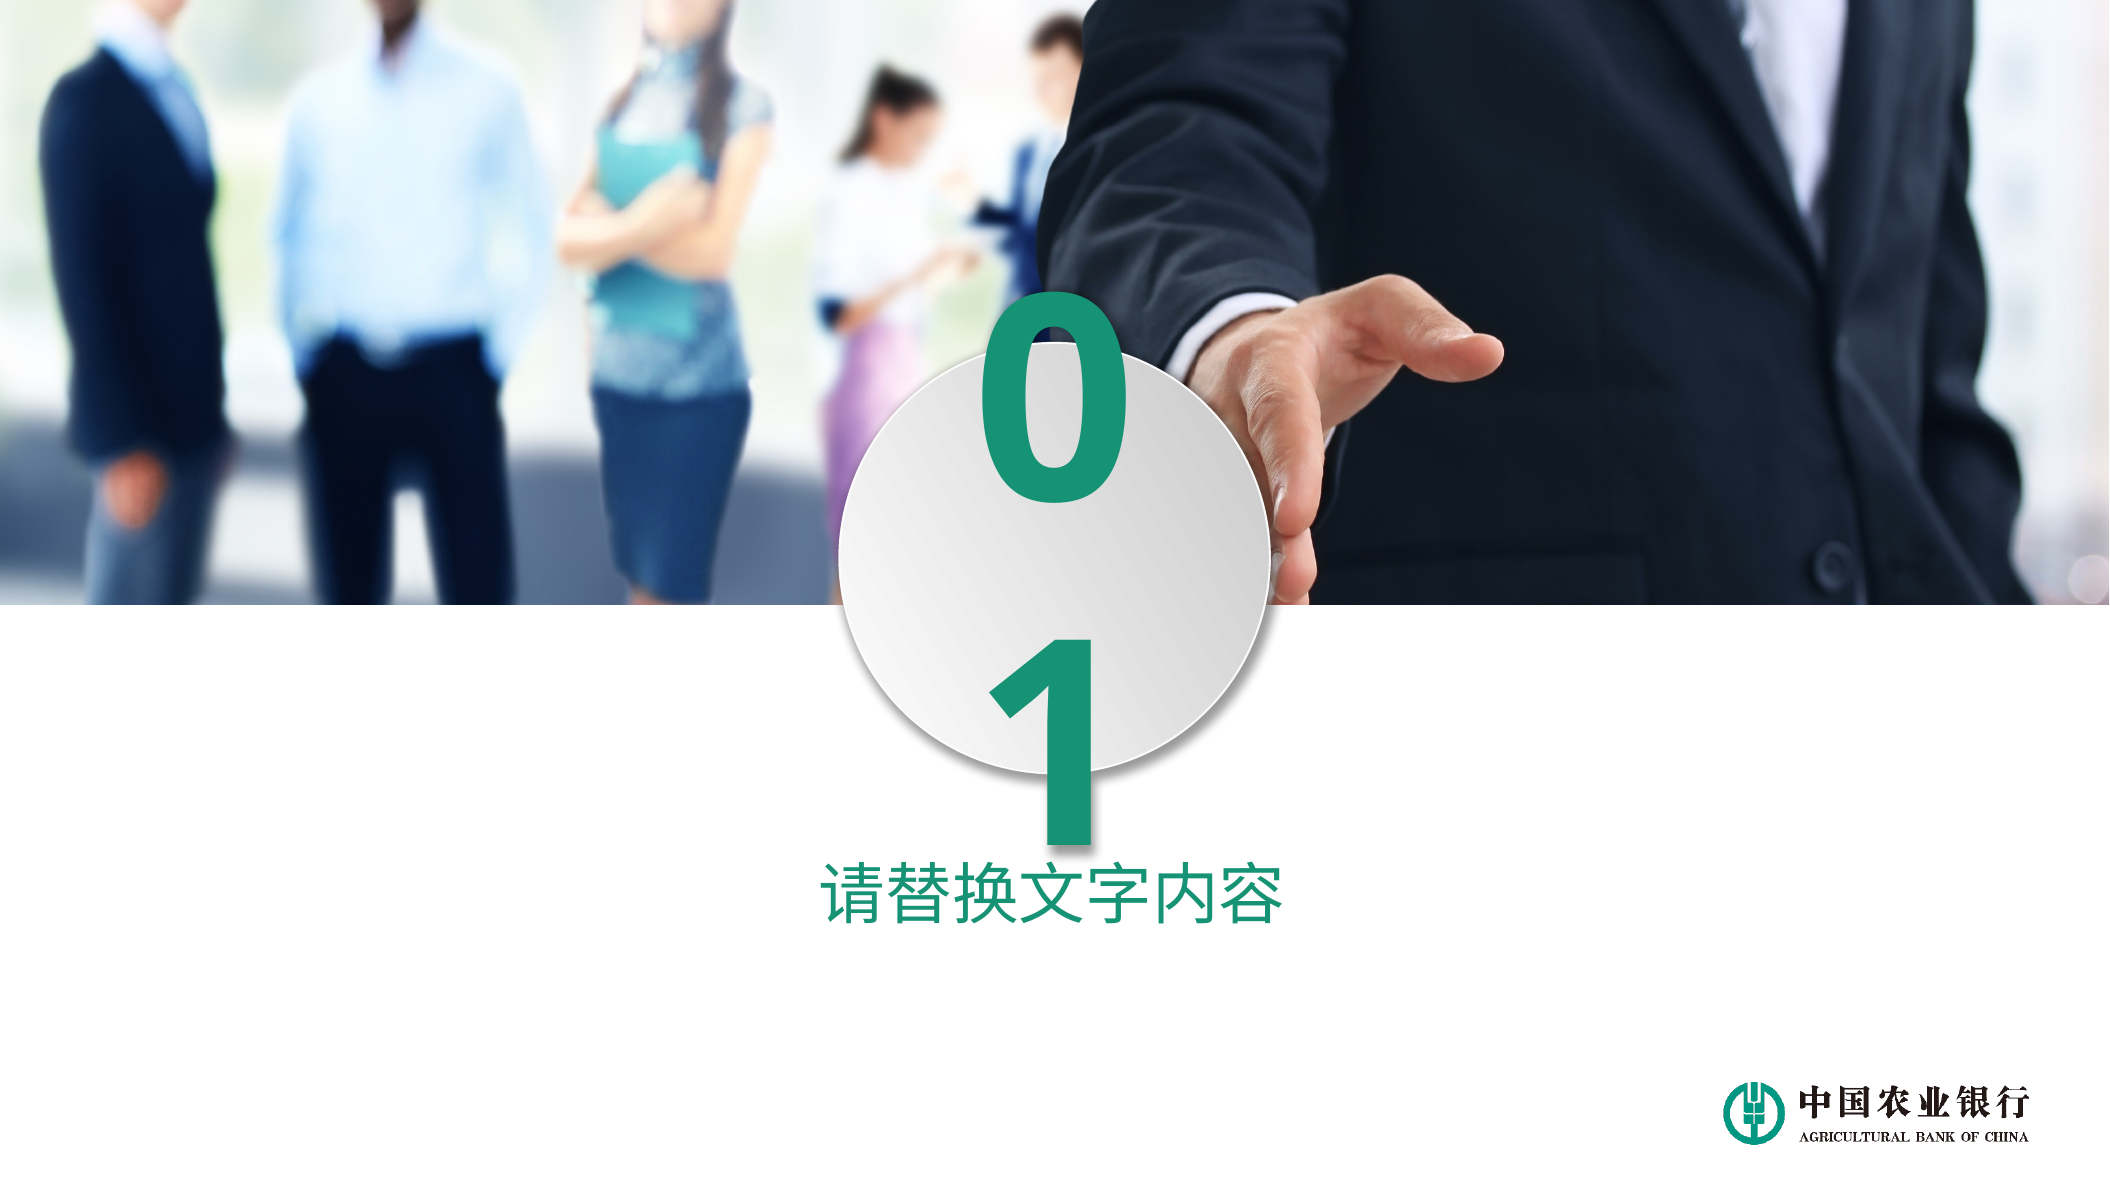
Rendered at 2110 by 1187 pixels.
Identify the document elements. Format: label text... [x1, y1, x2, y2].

text_box 请替换文字内容 [803, 804, 1301, 940]
text_box 01 [838, 341, 1271, 775]
picture [1704, 1065, 2048, 1161]
text_box [0, 0, 2110, 606]
